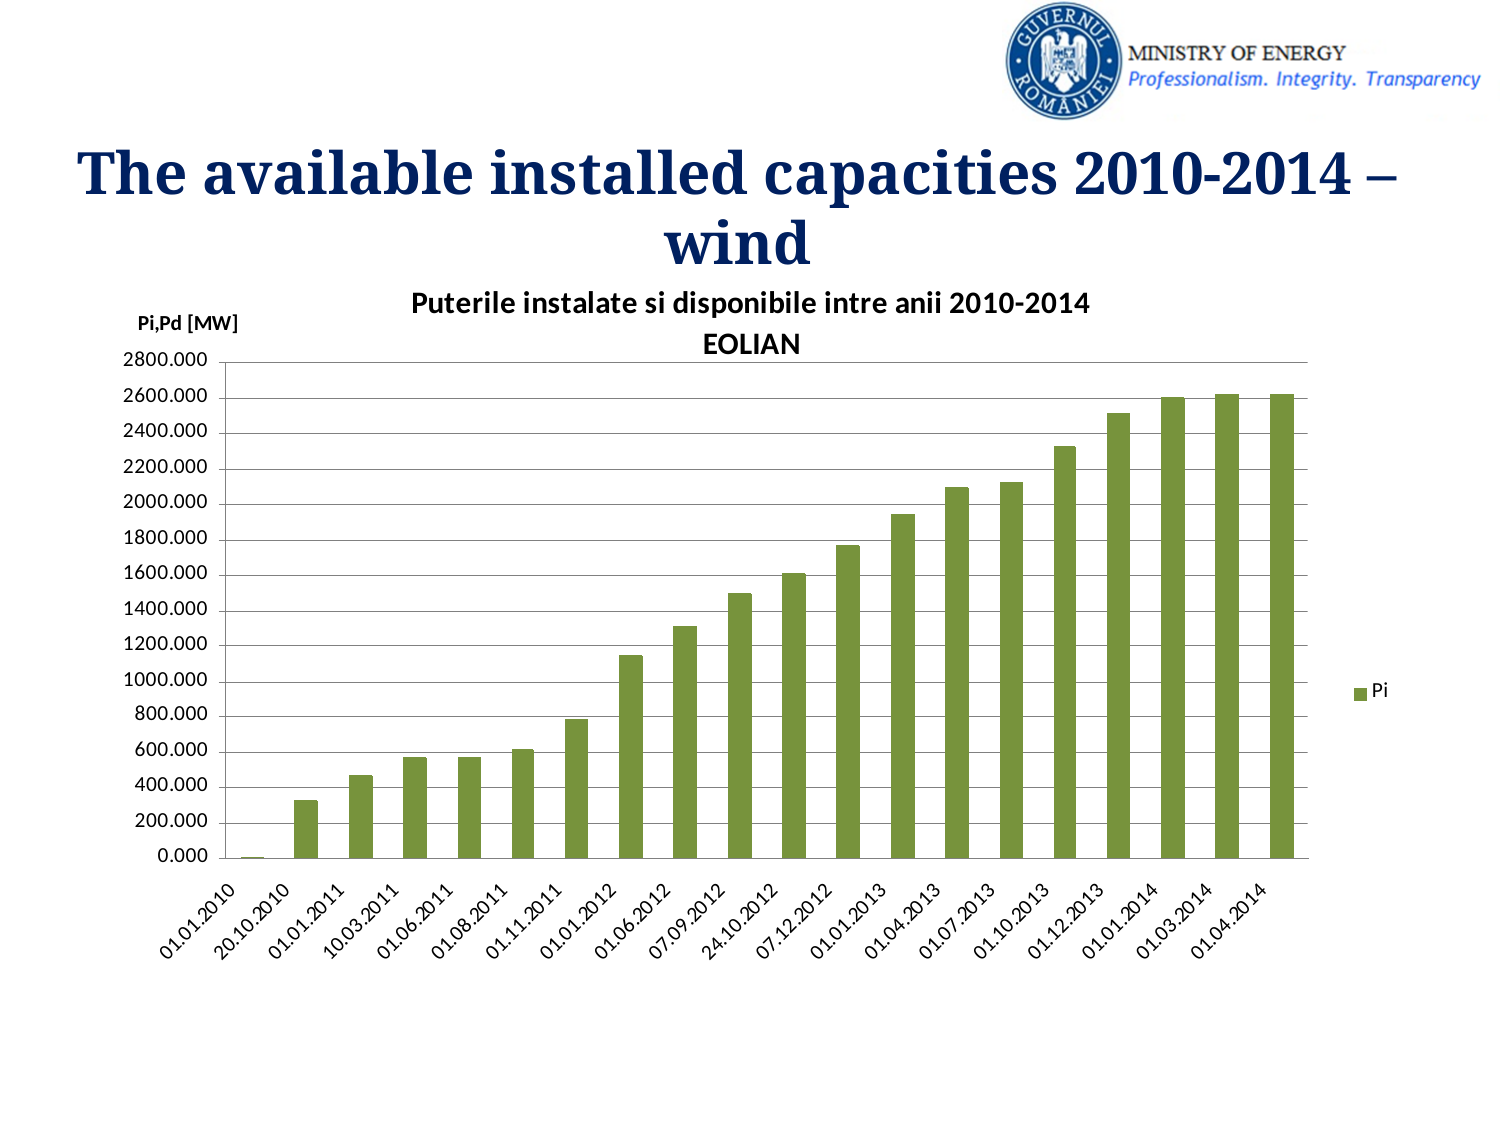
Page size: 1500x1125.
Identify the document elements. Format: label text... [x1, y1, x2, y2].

picture [1002, 0, 1500, 126]
title The available installed capacities 2010-2014 – wind [62, 124, 1413, 288]
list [99, 274, 1412, 1018]
